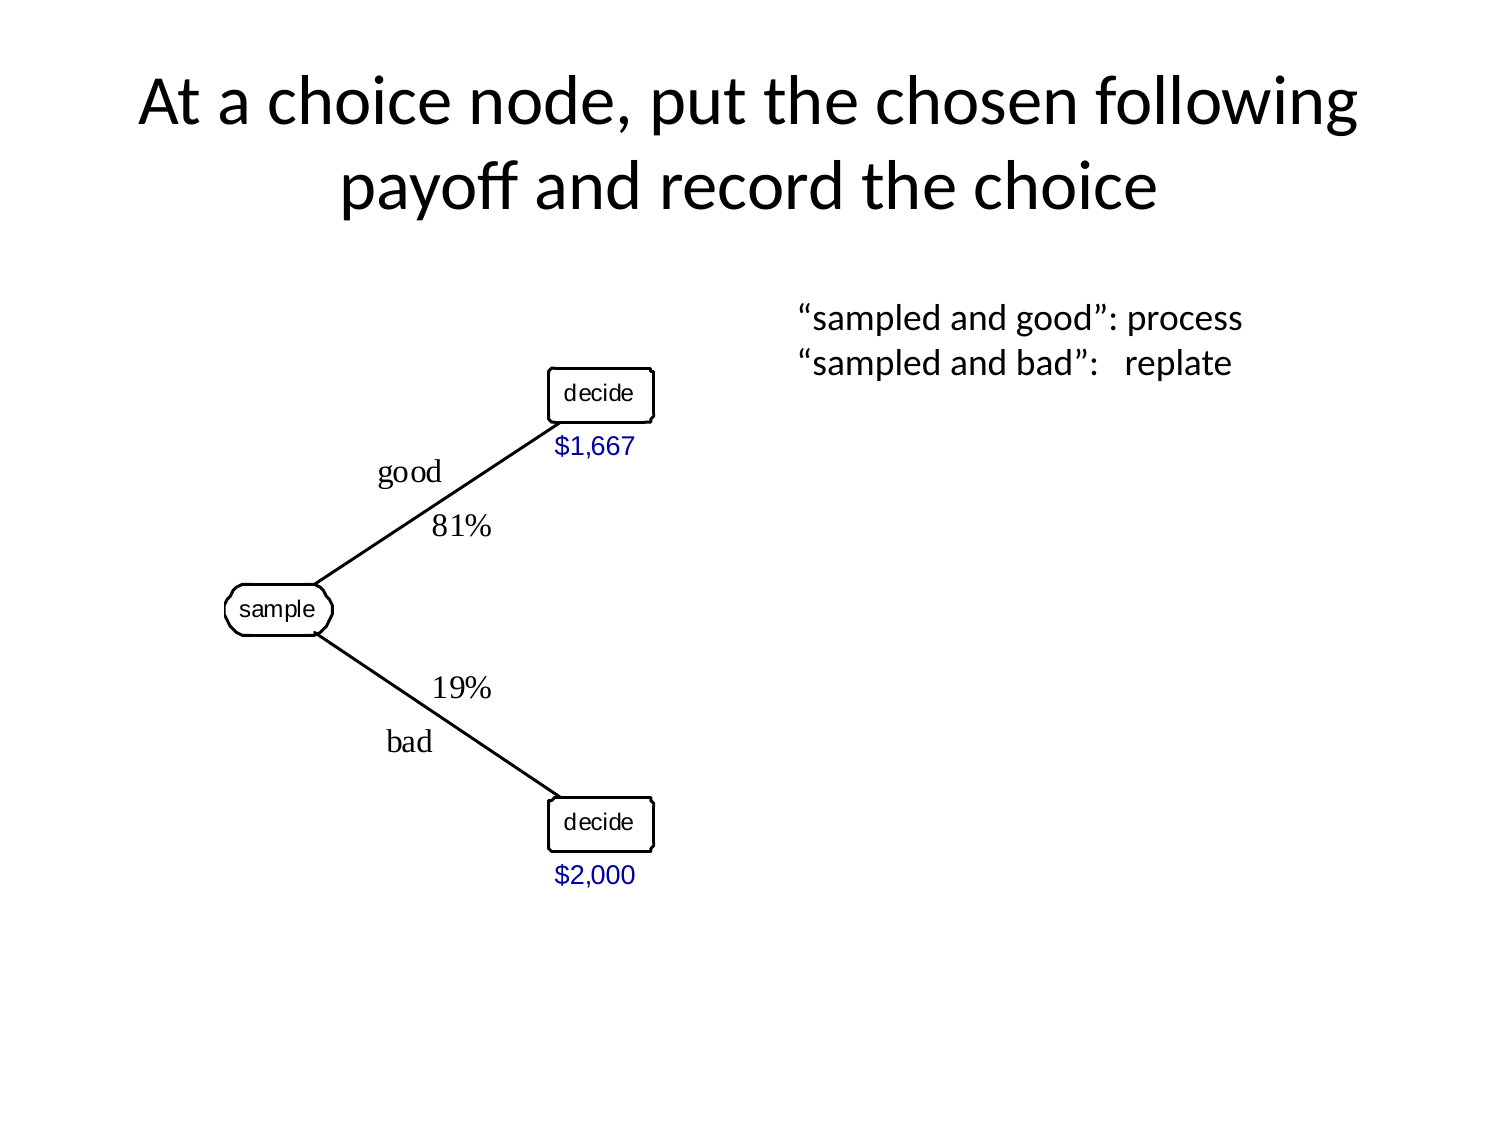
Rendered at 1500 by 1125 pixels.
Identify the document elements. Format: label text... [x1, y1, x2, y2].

text_box “sampled and good”: process “sampled and bad”: replate [781, 285, 1395, 391]
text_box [223, 364, 1276, 960]
title At a choice node, put the chosen following payoff and record the choice [75, 45, 1425, 233]
